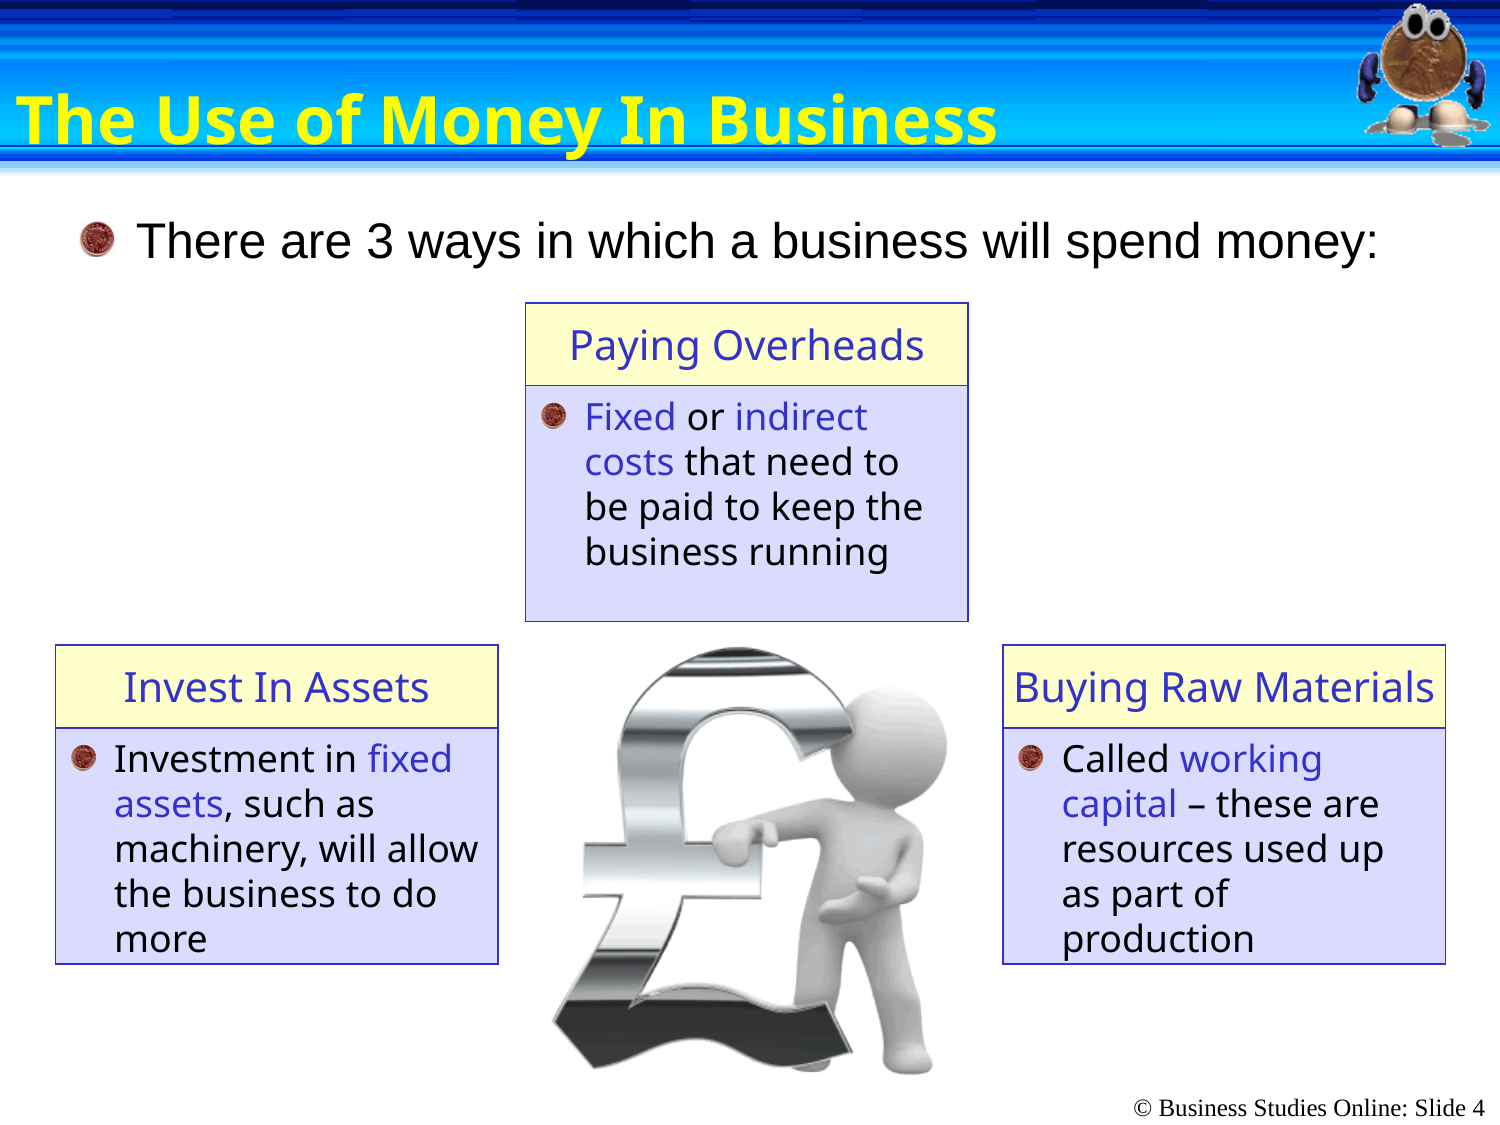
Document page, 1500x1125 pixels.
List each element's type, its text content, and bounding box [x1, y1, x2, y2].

text_box Investment in fixed assets, such as machinery, will allow the business to do more [55, 727, 472, 964]
text_box Buying Raw Materials [1026, 645, 1446, 727]
text_box Called working capital – these are resources used up as part of production [1026, 727, 1446, 964]
text_box There are 3 ways in which a business will spend money: [64, 208, 1400, 541]
title The Use of Money In Business [0, 42, 1276, 193]
picture [0, 0, 1500, 185]
picture [477, 585, 1044, 1125]
text_box Invest In Assets [55, 645, 472, 727]
text_box Fixed or indirect costs that need to be paid to keep the business running [525, 541, 969, 584]
picture [79, 221, 115, 257]
picture [70, 744, 97, 771]
